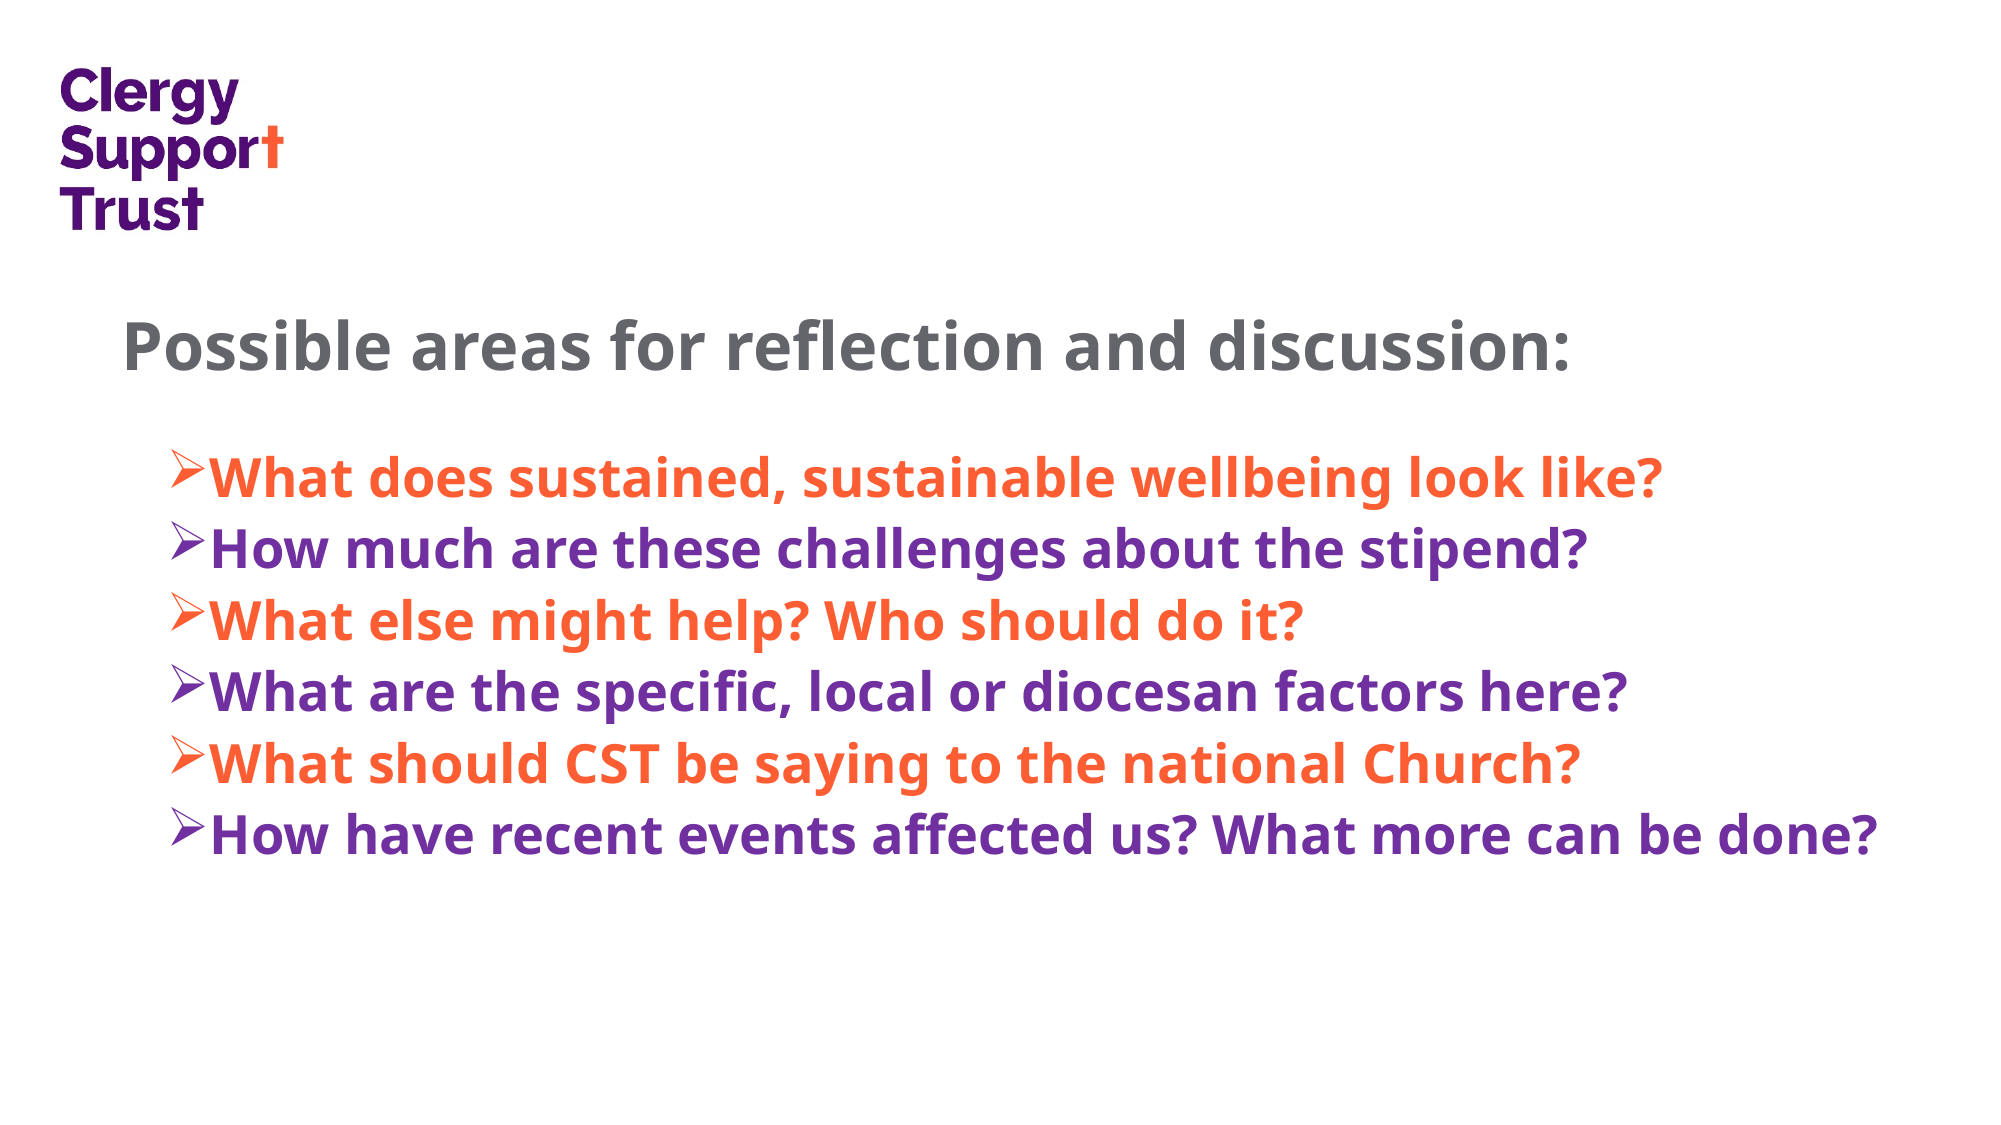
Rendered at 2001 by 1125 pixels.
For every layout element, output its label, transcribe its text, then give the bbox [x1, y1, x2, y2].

picture [57, 59, 287, 238]
text_box What does sustained, sustainable wellbeing look like? How much are these challenges about the stipend? What else might help? Who should do it? What are the specific, local or diocesan factors here? What should CST be saying to the national Church? How have recent events affected us? What more can be done? [151, 429, 1986, 873]
text_box Possible areas for reflection and discussion: [106, 296, 2000, 472]
